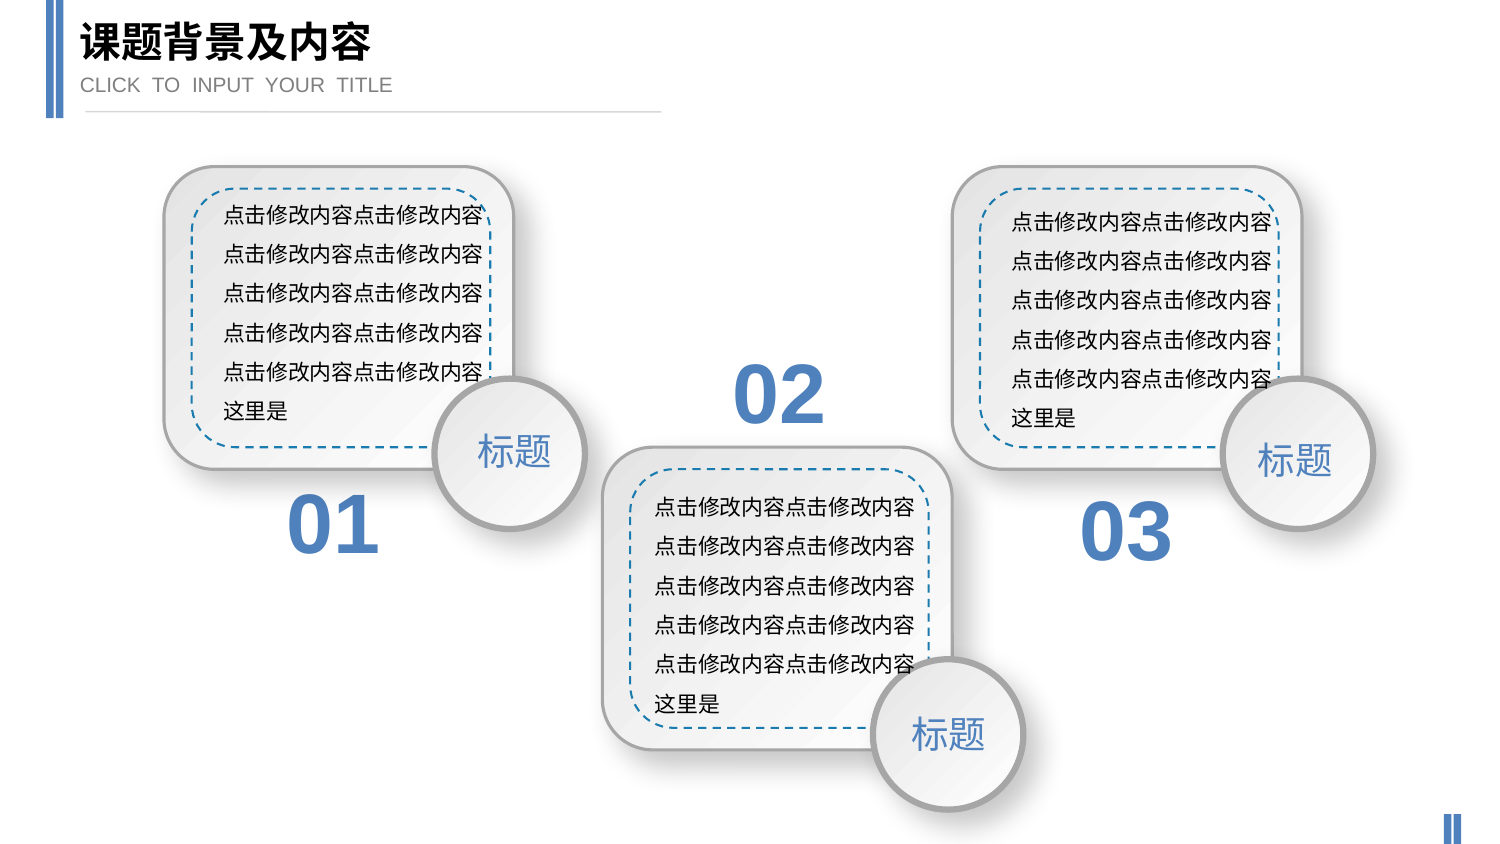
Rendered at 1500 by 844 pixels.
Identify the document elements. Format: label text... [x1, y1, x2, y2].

text_box 标题 [900, 705, 1025, 762]
text_box 03 [1053, 503, 1201, 583]
text_box [629, 480, 643, 717]
text_box [1221, 437, 1367, 531]
text_box 输入标题 [1053, 487, 1201, 494]
text_box 点击修改内容点击修改内容点击修改内容点击修改内容点击修改内容点击修改内容点击修改内容点击修改内容点击修改内容点击修改内容这里是 [1000, 189, 1286, 437]
text_box 点击修改内容点击修改内容点击修改内容点击修改内容点击修改内容点击修改内容点击修改内容点击修改内容点击修改内容点击修改内容这里是 [643, 474, 929, 723]
text_box 输入标题 [260, 487, 408, 494]
text_box 02 [705, 333, 853, 444]
text_box [653, 723, 872, 729]
list CLICK TO INPUT YOUR TITLE [65, 84, 538, 106]
text_box [651, 468, 906, 474]
text_box [978, 194, 1223, 449]
list 课题背景及内容 [64, 8, 671, 84]
text_box [601, 446, 954, 751]
text_box [1286, 377, 1371, 430]
text_box 01 [260, 503, 408, 576]
text_box [951, 165, 1304, 471]
text_box [871, 723, 1020, 811]
text_box [190, 195, 436, 449]
text_box [162, 165, 515, 471]
text_box [497, 377, 579, 421]
text_box 标题 [465, 421, 591, 478]
text_box [433, 430, 583, 531]
text_box 标题 [1246, 430, 1371, 488]
text_box [929, 658, 1019, 705]
text_box [1371, 431, 1375, 476]
text_box 点击修改内容点击修改内容点击修改内容点击修改内容点击修改内容点击修改内容点击修改内容点击修改内容点击修改内容点击修改内容这里是 [211, 182, 497, 430]
